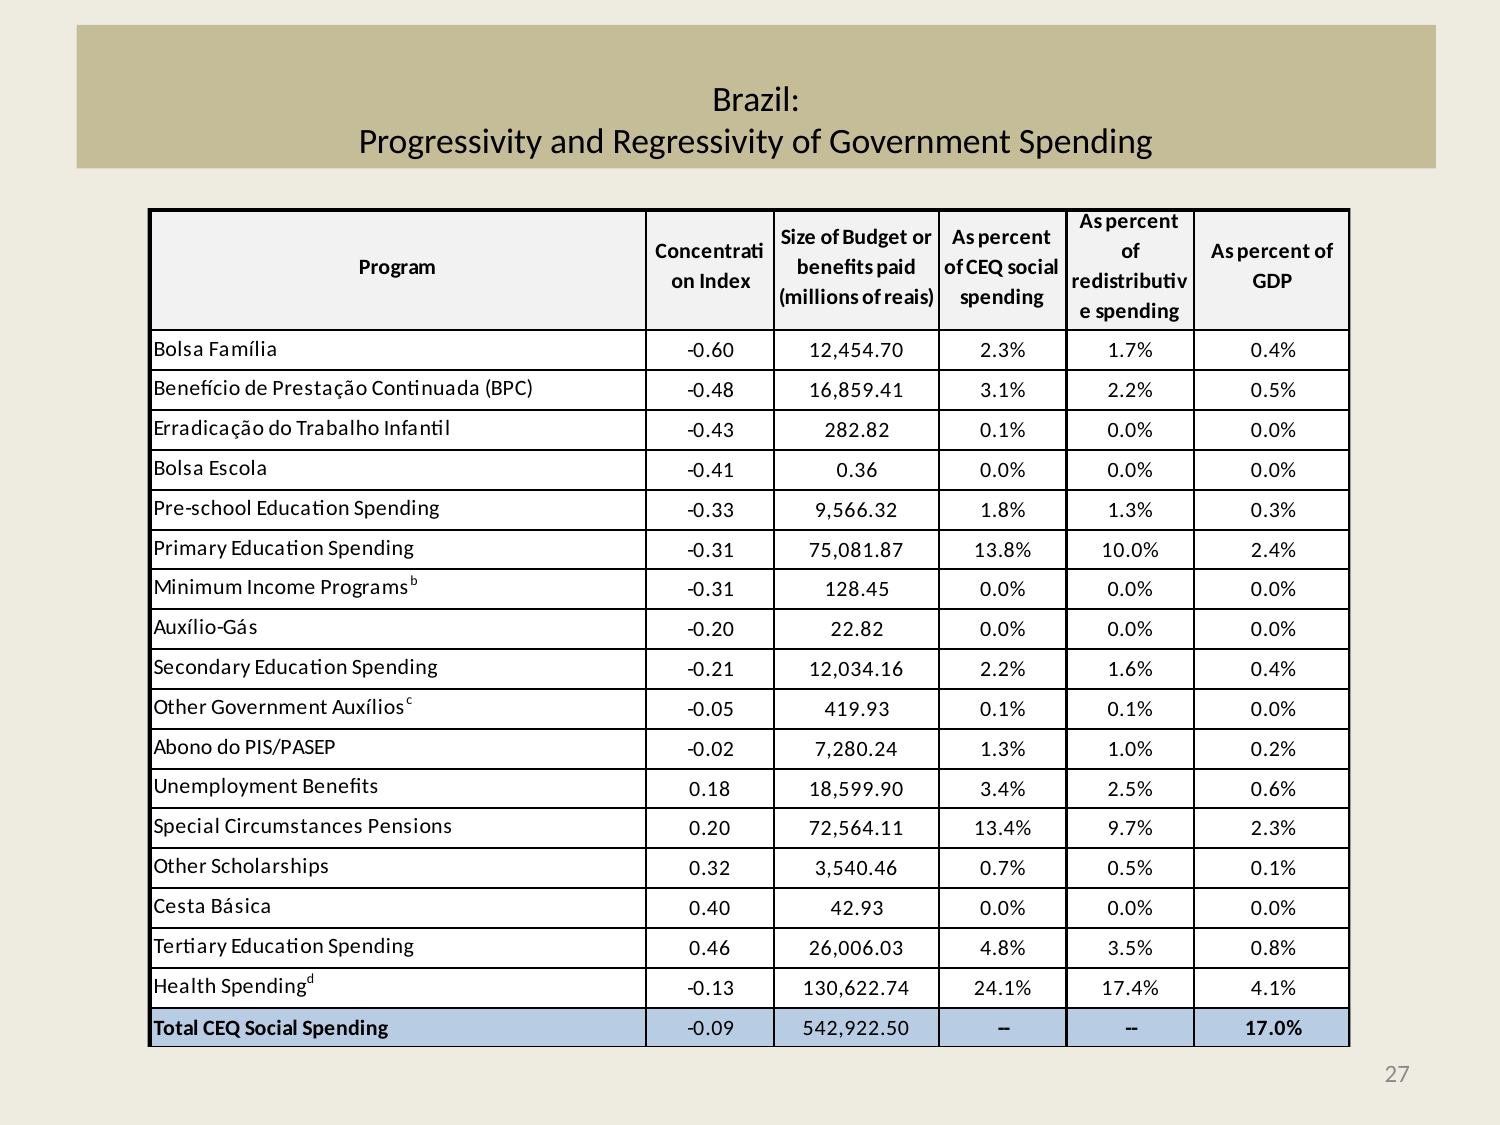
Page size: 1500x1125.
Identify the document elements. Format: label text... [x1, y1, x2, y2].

title Brazil: Progressivity and Regressivity of Government Spending [76, 24, 1436, 169]
picture [147, 207, 1353, 1049]
slide_number 27 [1074, 1042, 1425, 1103]
